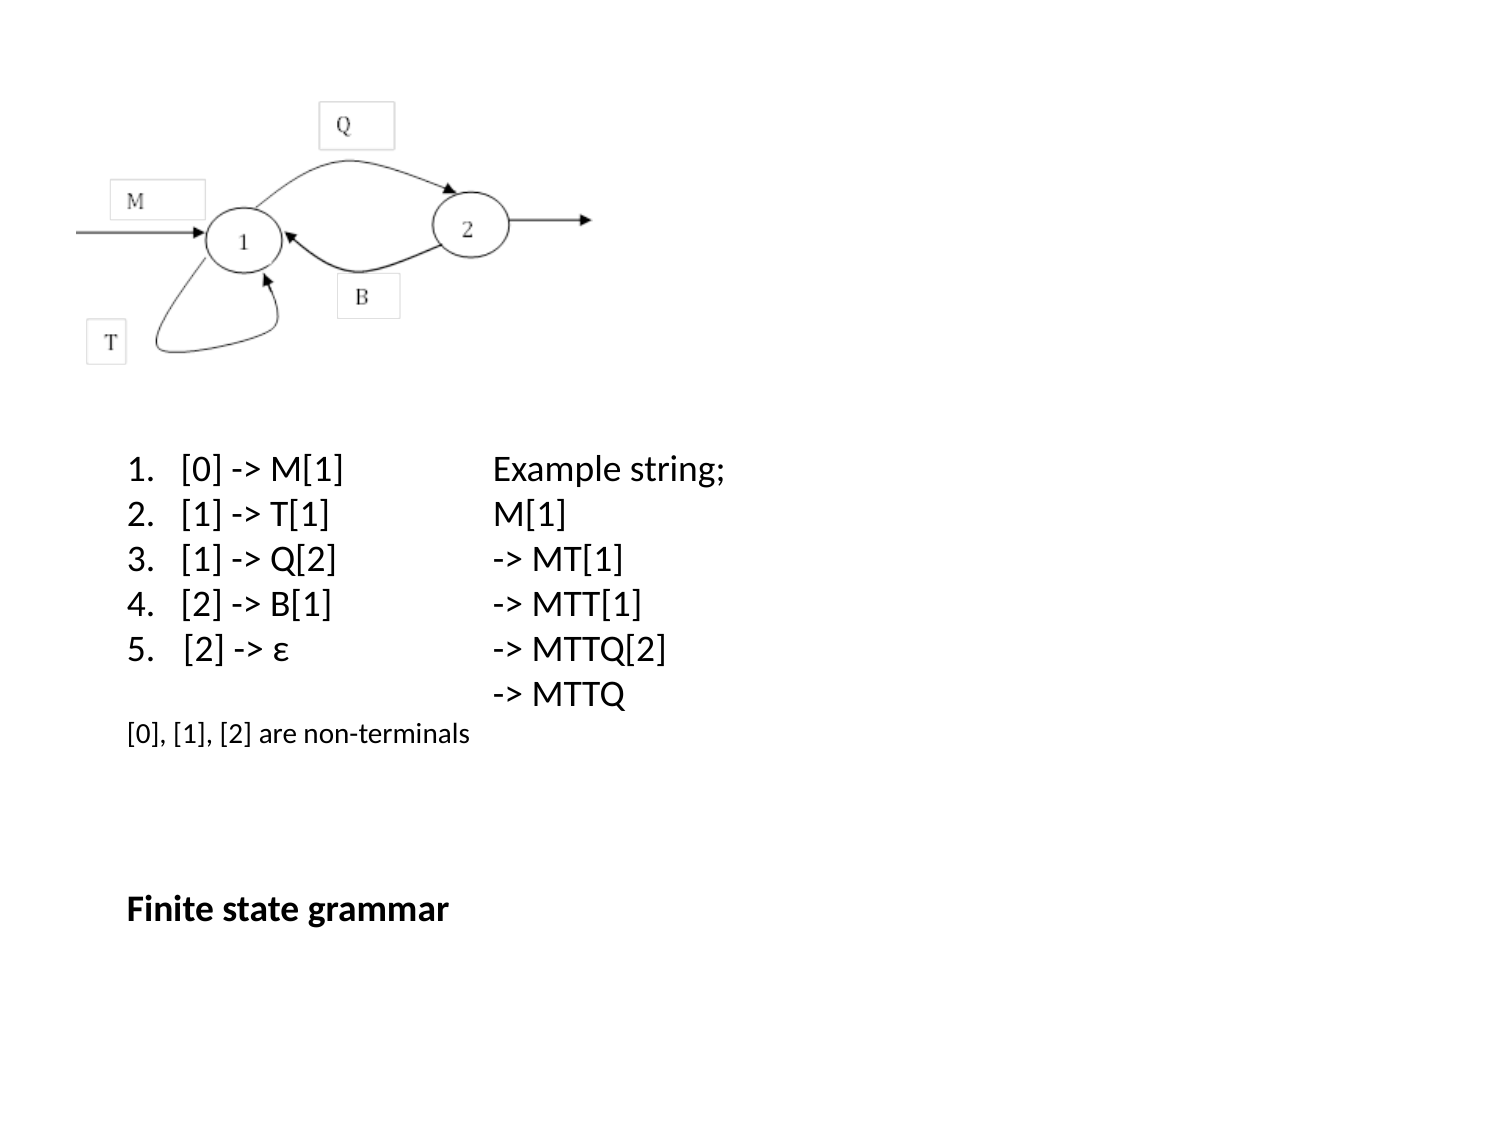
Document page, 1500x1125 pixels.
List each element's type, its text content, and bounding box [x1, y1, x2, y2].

text_box 1. [0] -> M[1] 2. [1] -> T[1] 3. [1] -> Q[2] 4. [2] -> B[1] [2] -> ε [0], [1], [2] are non-terminals Finite state grammar [112, 436, 502, 937]
picture [76, 101, 593, 367]
text_box Example string; M[1] -> MT[1] -> MTT[1] -> MTTQ[2] -> MTTQ [478, 436, 1376, 722]
